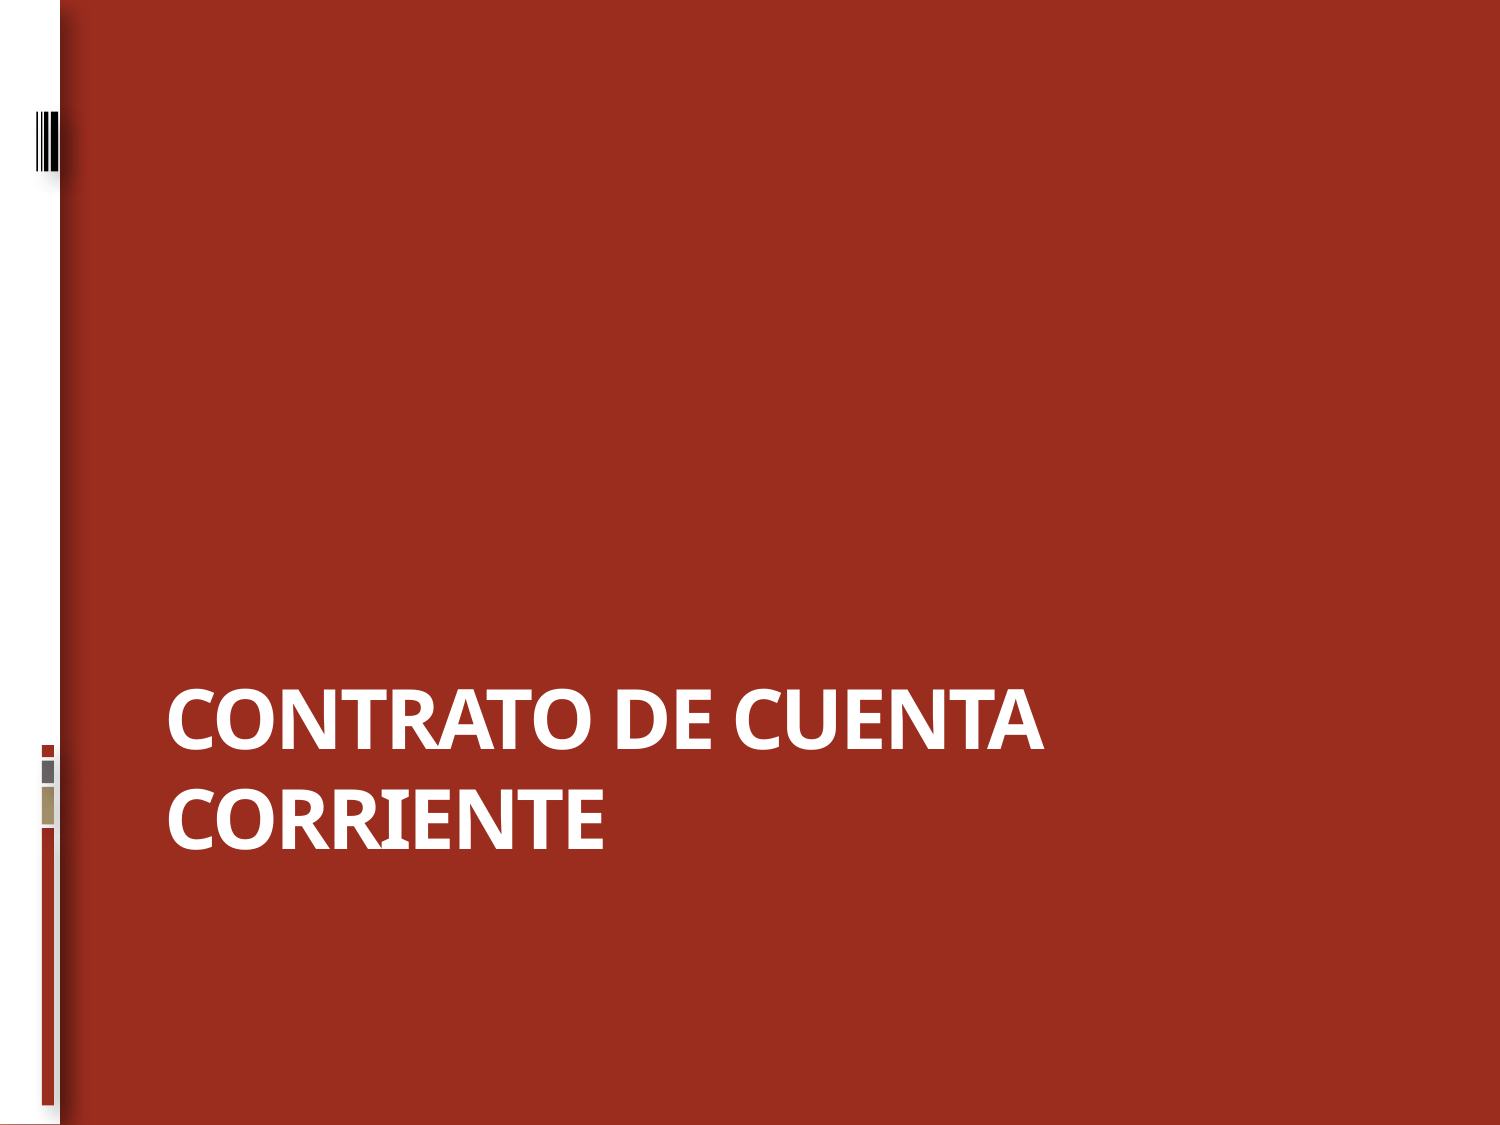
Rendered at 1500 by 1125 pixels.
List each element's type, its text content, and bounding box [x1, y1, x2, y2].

title Contrato de cuenta corriente [150, 549, 1425, 874]
